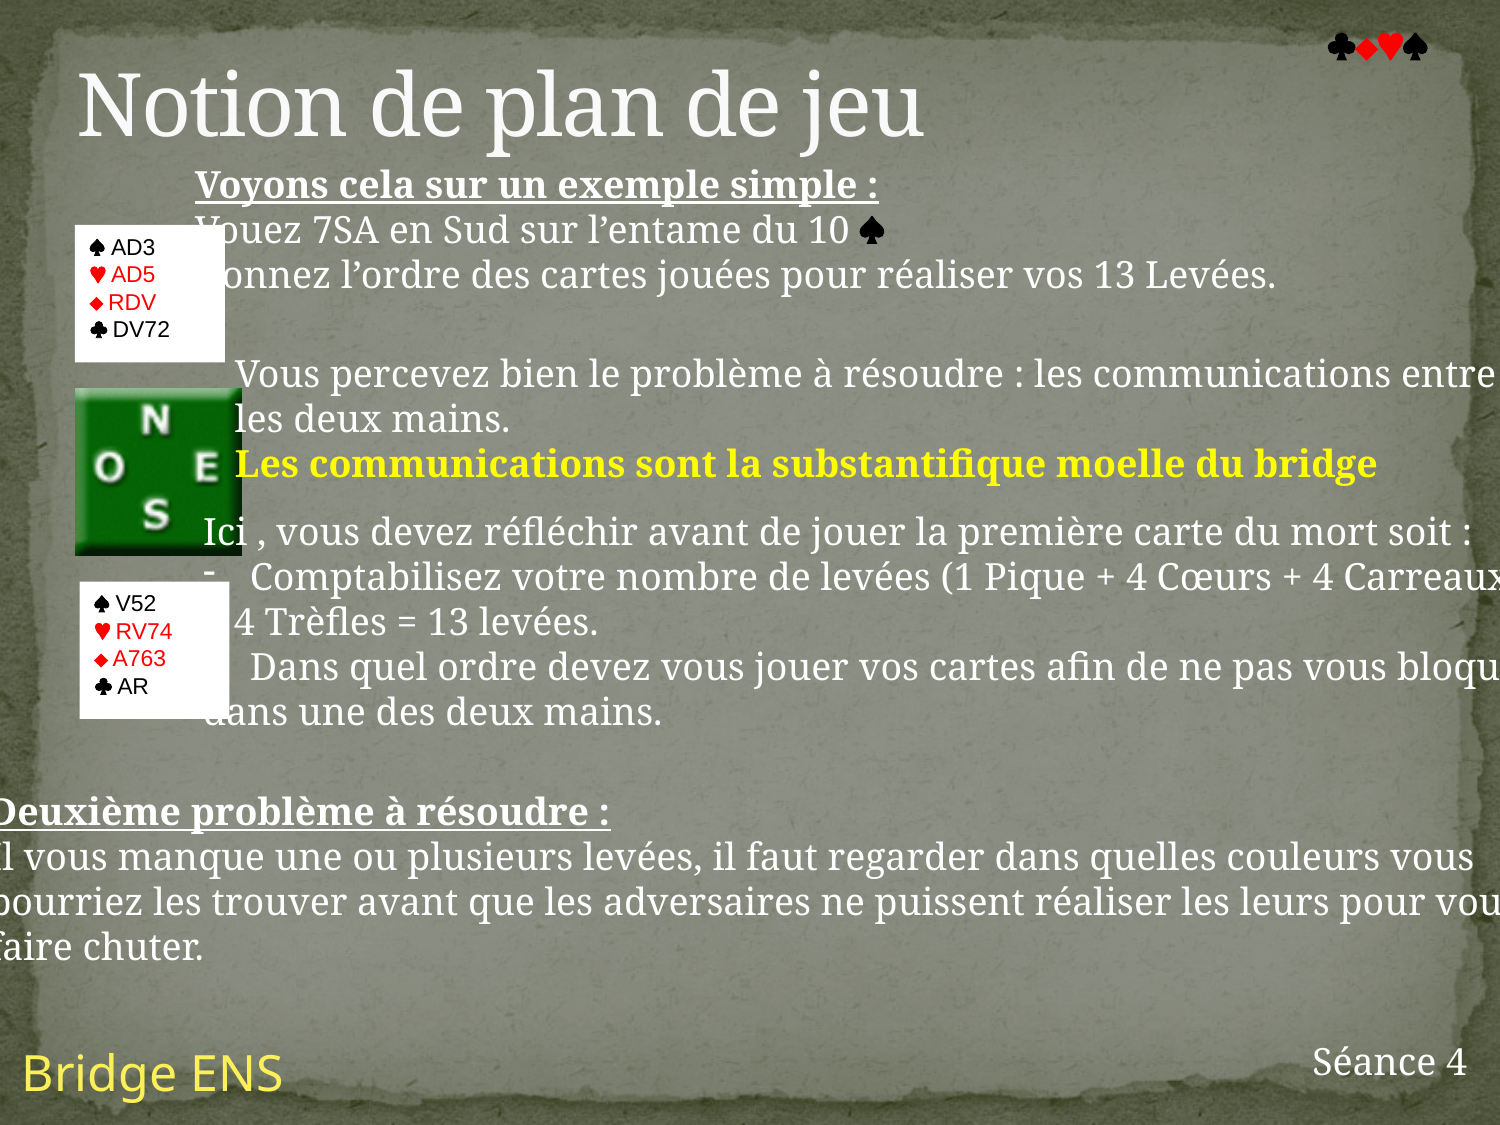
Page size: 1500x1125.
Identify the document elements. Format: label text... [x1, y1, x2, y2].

text_box  V52  RV74  A763  AR [79, 581, 188, 719]
text_box Ici , vous devez réfléchir avant de jouer la première carte du mort soit : Comptabilisez votre nombre de levées (1 Pique + 4 Cœurs + 4 Carreaux + 4 Trèfles = 13 levées. Dans quel ordre devez vous jouer vos cartes afin de ne pas vous bloquer dans une des deux mains. [188, 500, 1500, 741]
text_box  [1312, 14, 1443, 75]
text_box Séance 4 [1297, 1030, 1483, 1091]
title Notion de plan de jeu [61, 0, 1412, 162]
text_box Deuxième problème à résoudre : Il vous manque une ou plusieurs levées, il faut regarder dans quelles couleurs vous pourriez les trouver avant que les adversaires ne puissent réaliser les leurs pour vous faire chuter. [0, 780, 1500, 976]
text_box Voyons cela sur un exemple simple : Vouez 7SA en Sud sur l’entame du 10  Donnez l’ordre des cartes jouées pour réaliser vos 13 Levées. [180, 153, 1303, 342]
text_box  AD3  AD5  RDV  DV72 [74, 224, 225, 363]
text_box Bridge ENS [6, 1034, 299, 1109]
picture [75, 388, 242, 556]
text_box Vous percevez bien le problème à résoudre : les communications entre les deux mains. Les communications sont la substantifique moelle du bridge [220, 342, 1500, 492]
